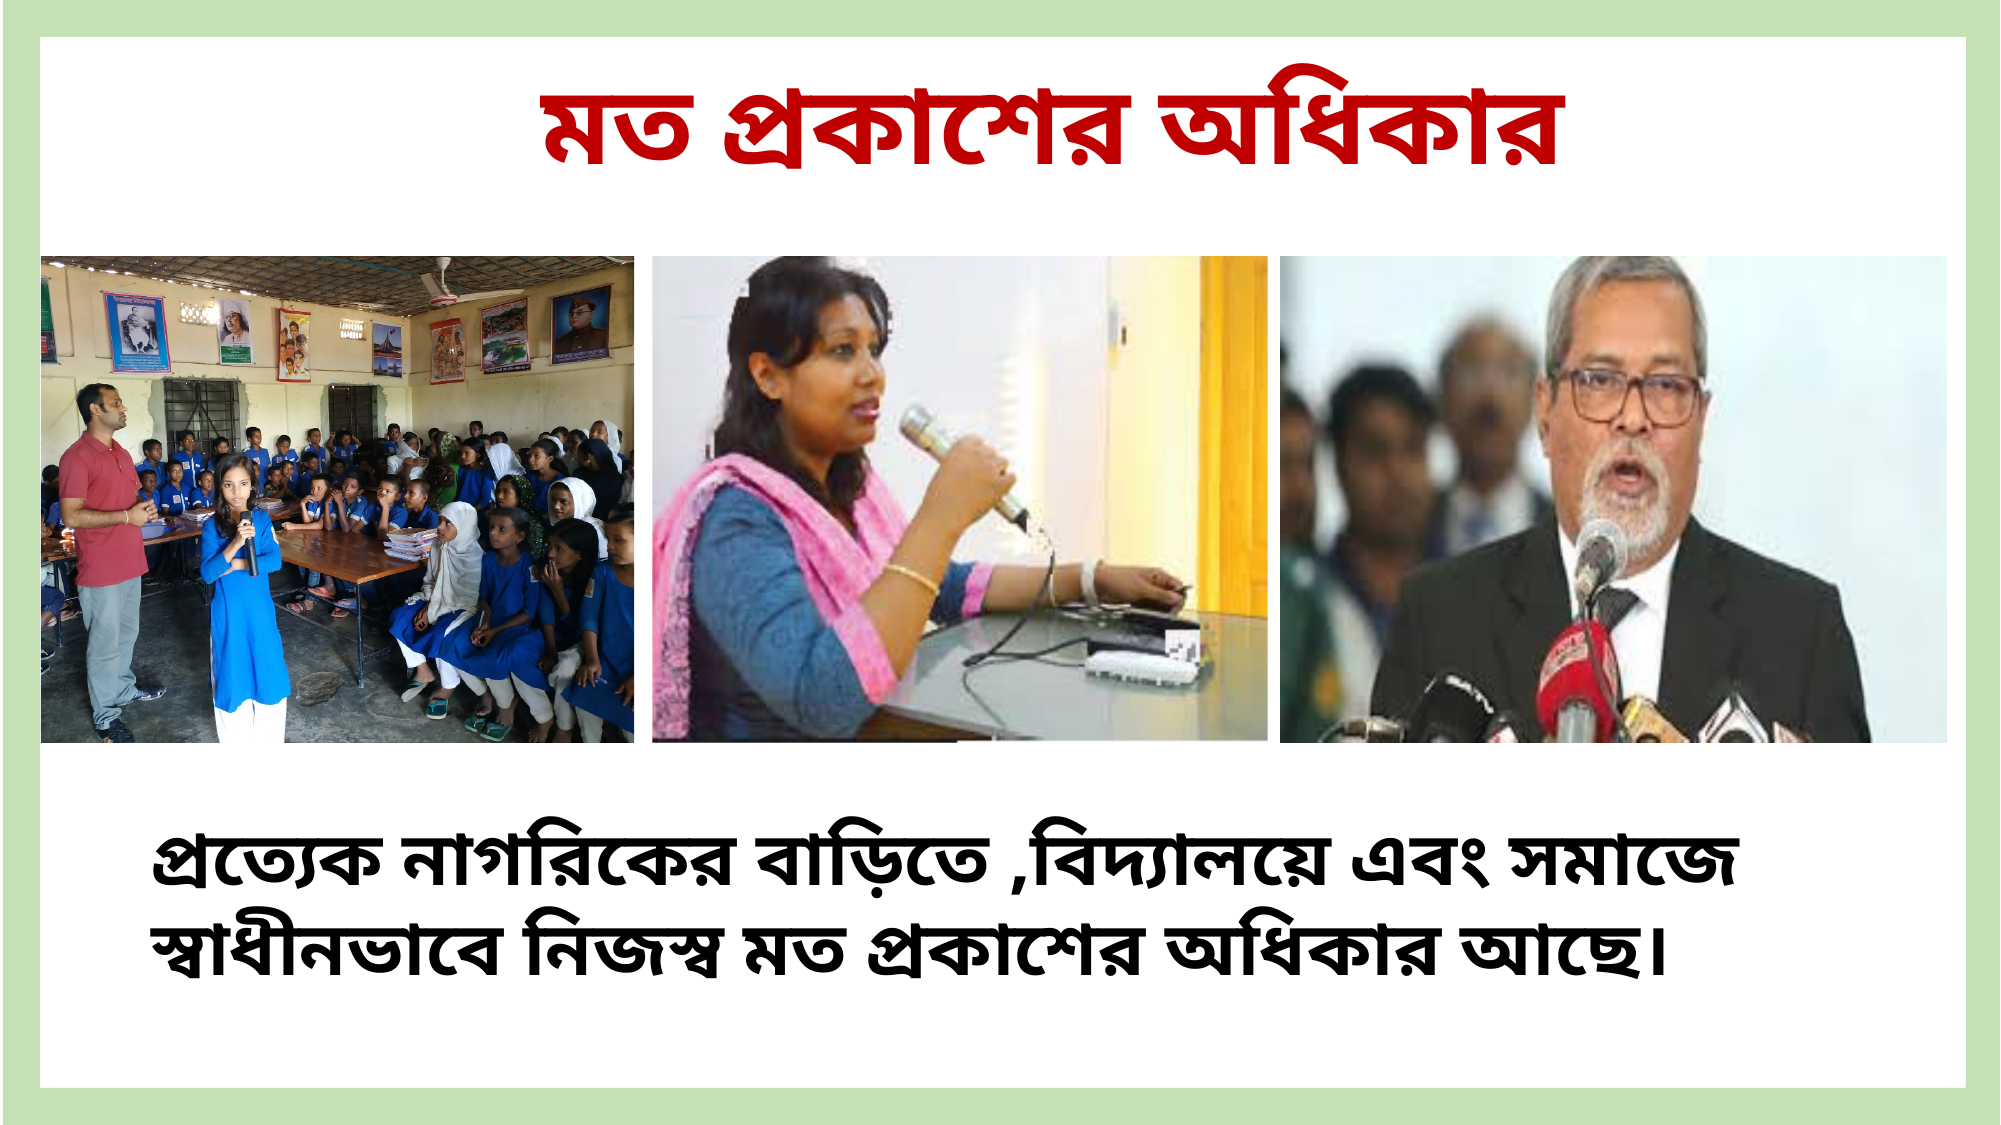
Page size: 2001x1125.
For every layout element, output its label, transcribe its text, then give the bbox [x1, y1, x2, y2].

text_box [2, 0, 2000, 1125]
title মত প্রকাশের অধিকার [383, 46, 1617, 211]
text_box প্রত্যেক নাগরিকের বাড়িতে ,বিদ্যালয়ে এবং সমাজে স্বাধীনভাবে নিজস্ব মত প্রকাশের অধিকার আছে। [136, 802, 1787, 998]
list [652, 256, 1268, 743]
picture [40, 256, 635, 743]
picture [1280, 256, 1947, 743]
